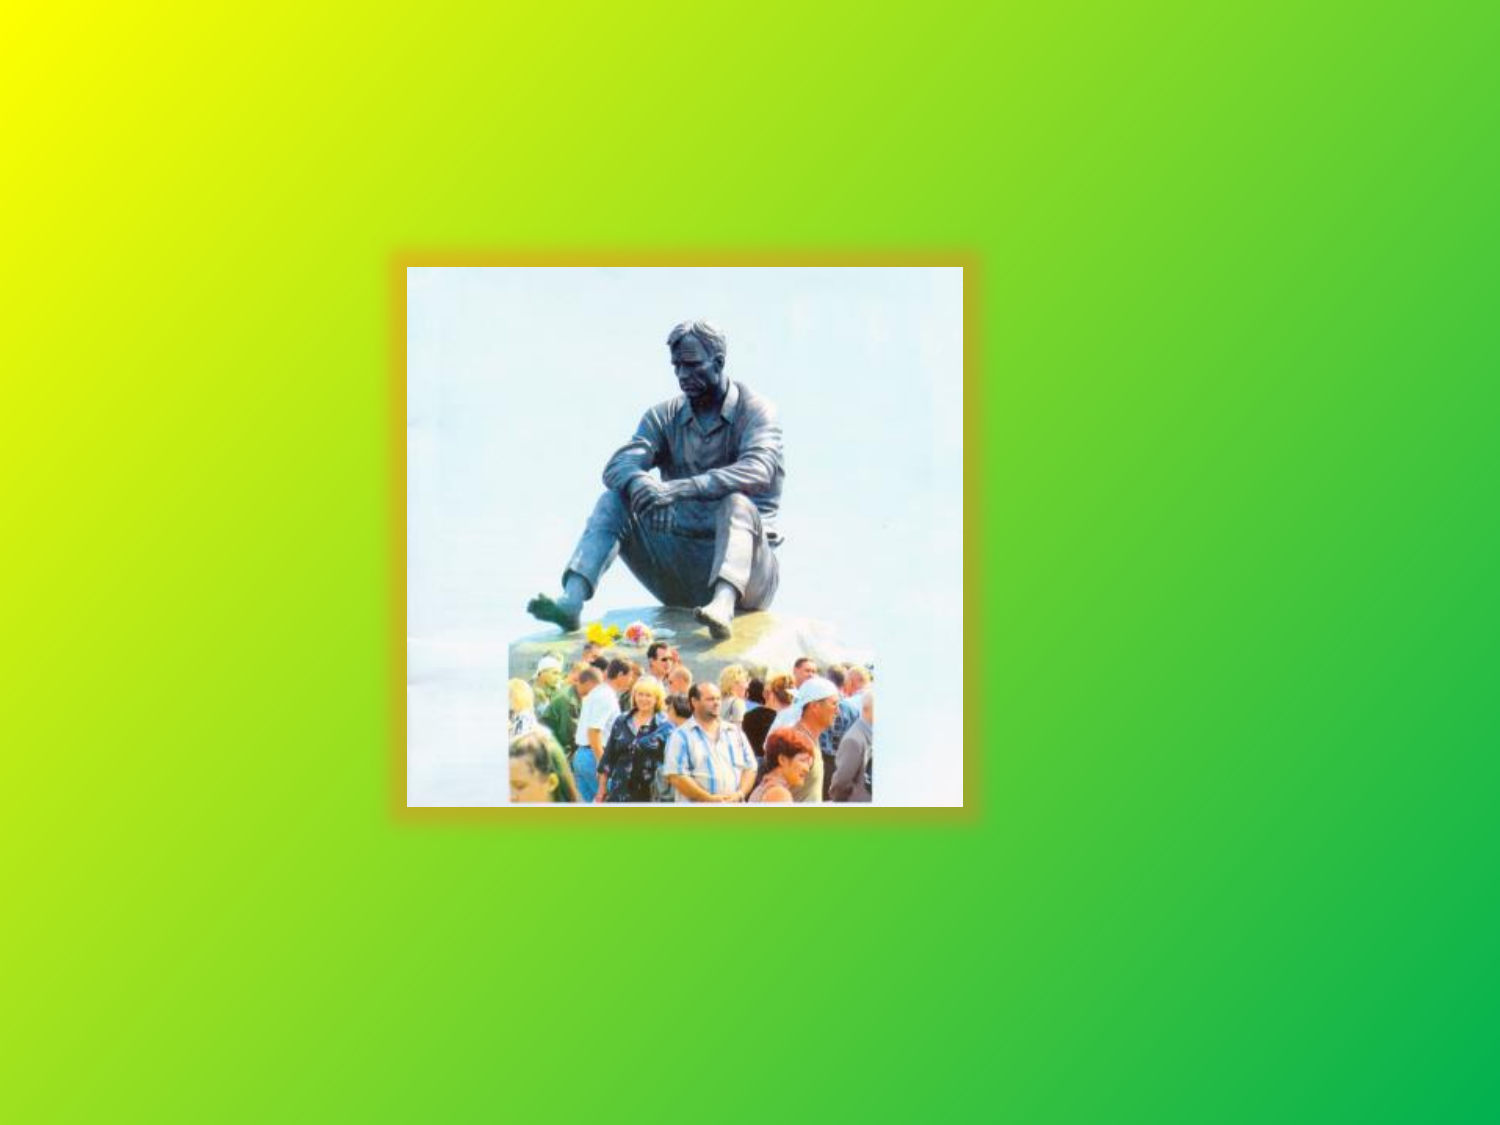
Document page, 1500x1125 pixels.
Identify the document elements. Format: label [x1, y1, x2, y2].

picture [407, 266, 963, 807]
